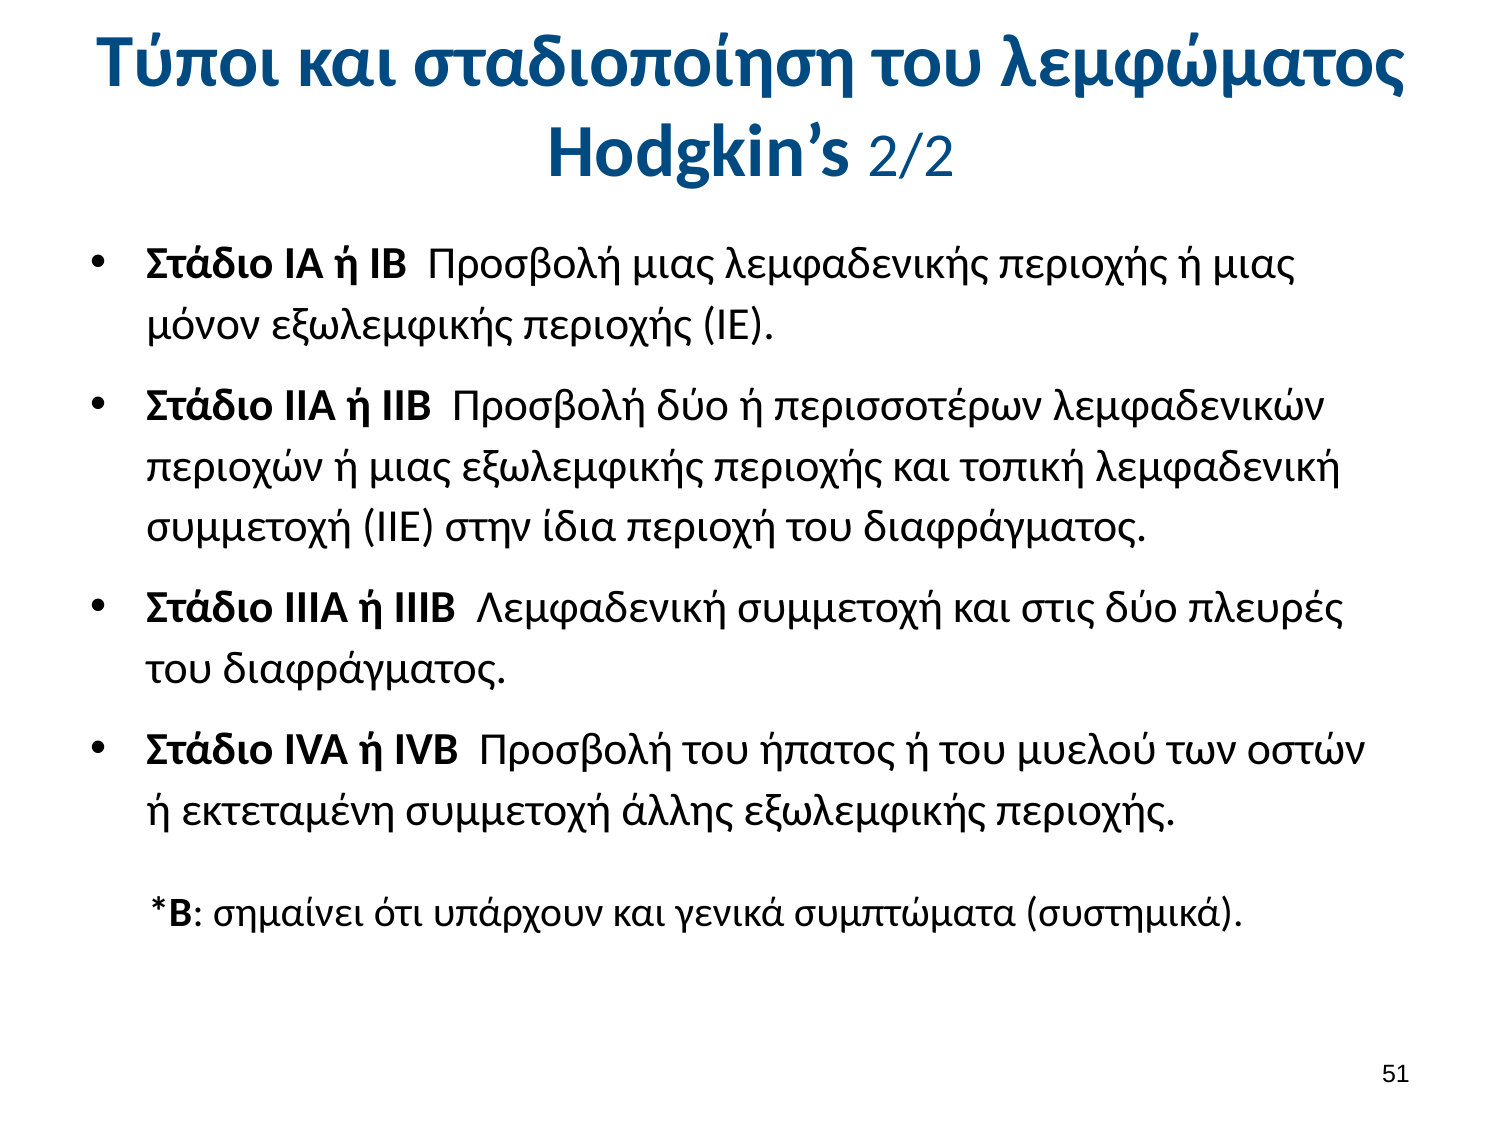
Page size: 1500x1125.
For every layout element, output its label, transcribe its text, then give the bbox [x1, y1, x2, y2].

slide_number 50 [1074, 1042, 1425, 1103]
list Στάδιο ΙΑ ή ΙΒ Προσβολή μιας λεμφαδενικής περιοχής ή μιας μόνον εξωλεμφικής περιοχής (ΙΕ). Στάδιο ΙΙΑ ή ΙΙΒ Προσβολή δύο ή περισσοτέρων λεμφαδενικών περιοχών ή μιας εξωλεμφικής περιοχής και τοπική λεμφαδενική συμμετοχή (ΙΙΕ) στην ίδια περιοχή του διαφράγματος. Στάδιο ΙΙΙΑ ή ΙΙΙΒ Λεμφαδενική συμμετοχή και στις δύο πλευρές του διαφράγματος. Στάδιο IVA ή IVB Προσβολή του ήπατος ή του μυελού των οστών ή εκτεταμένη συμμετοχή άλλης εξωλεμφικής περιοχής. *Β: σημαίνει ότι υπάρχουν και γενικά συμπτώματα (συστημικά). [75, 219, 1400, 1106]
title Τύποι και σταδιοποίηση του λεμφώματος Hodgkin’s 2/2 [76, 19, 1427, 185]
